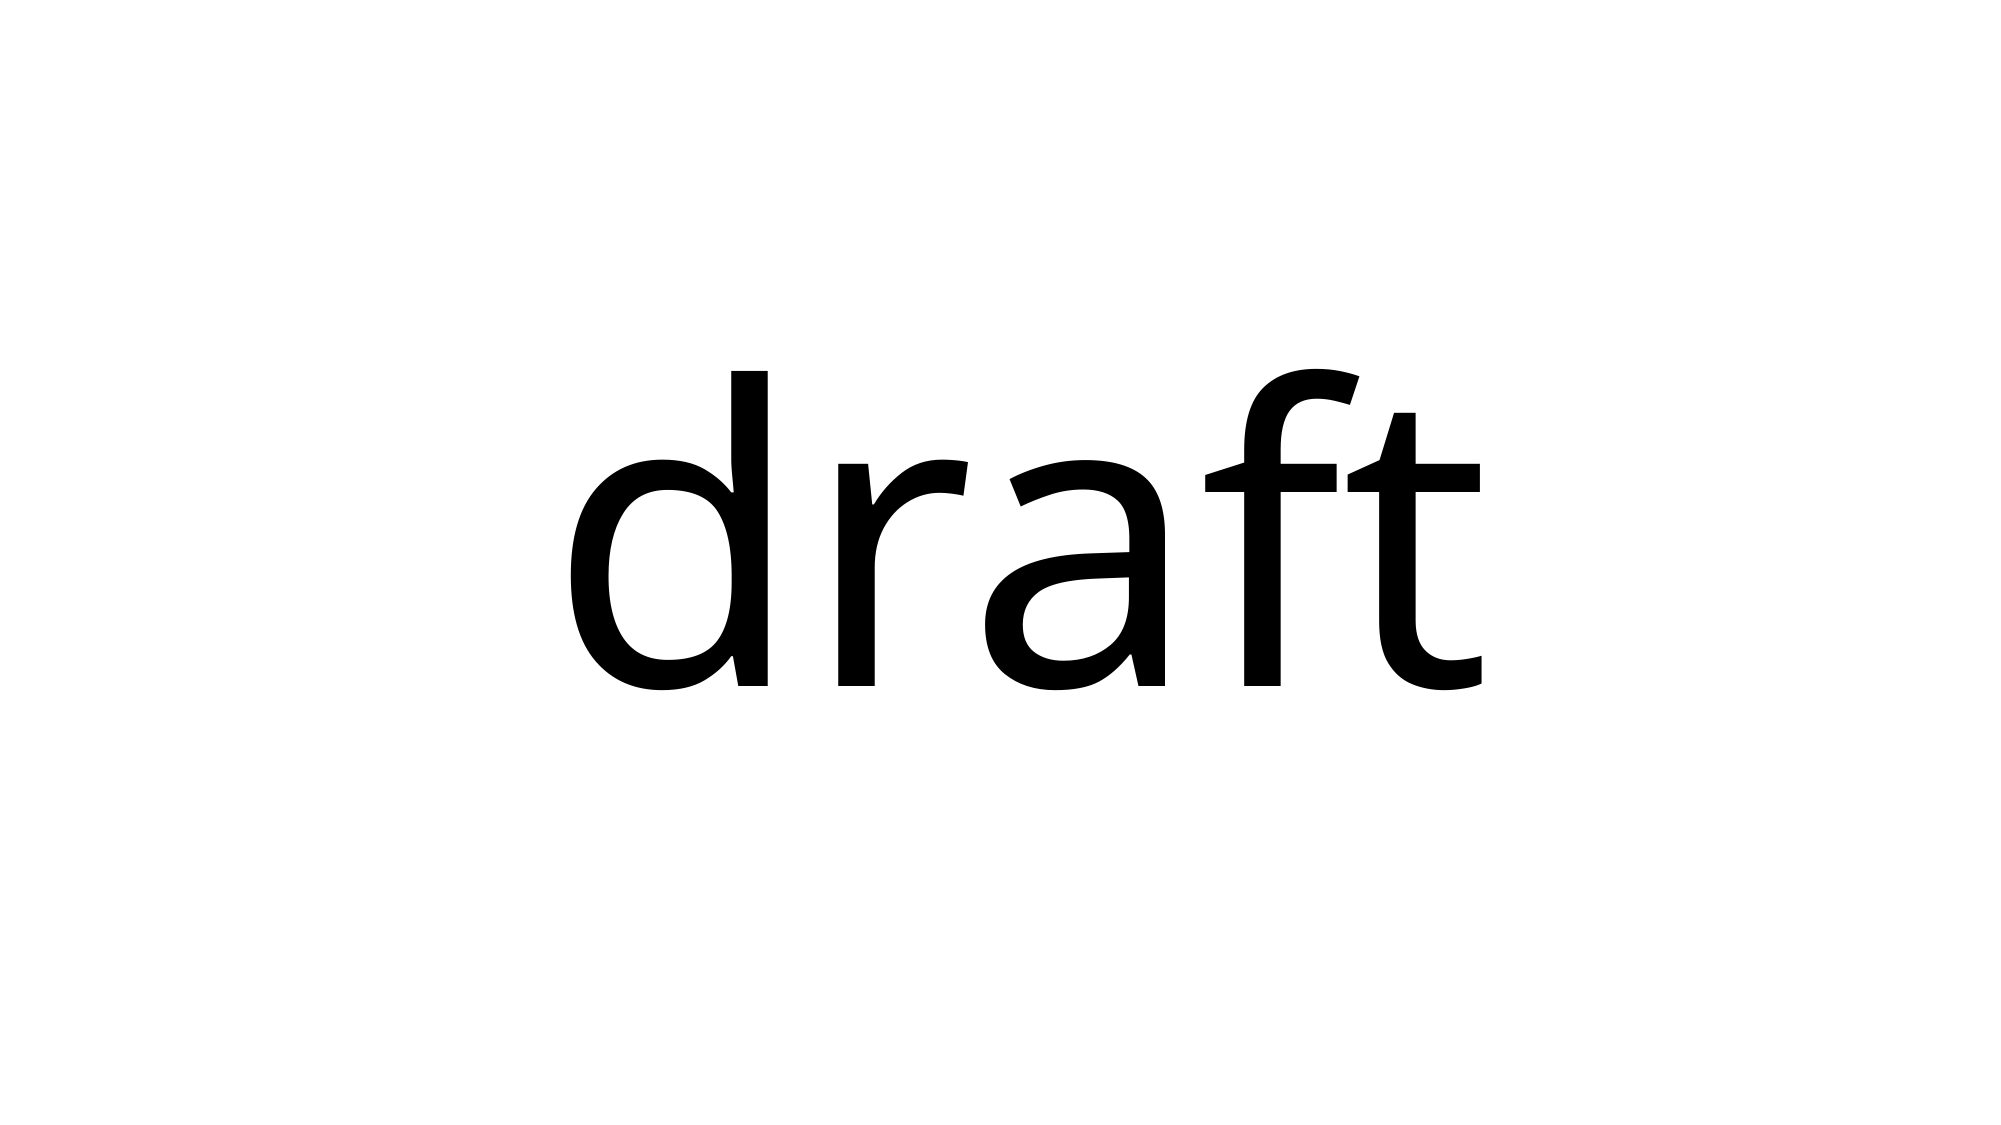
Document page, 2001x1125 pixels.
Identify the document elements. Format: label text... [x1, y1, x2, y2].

text_box draft [157, 443, 1883, 662]
